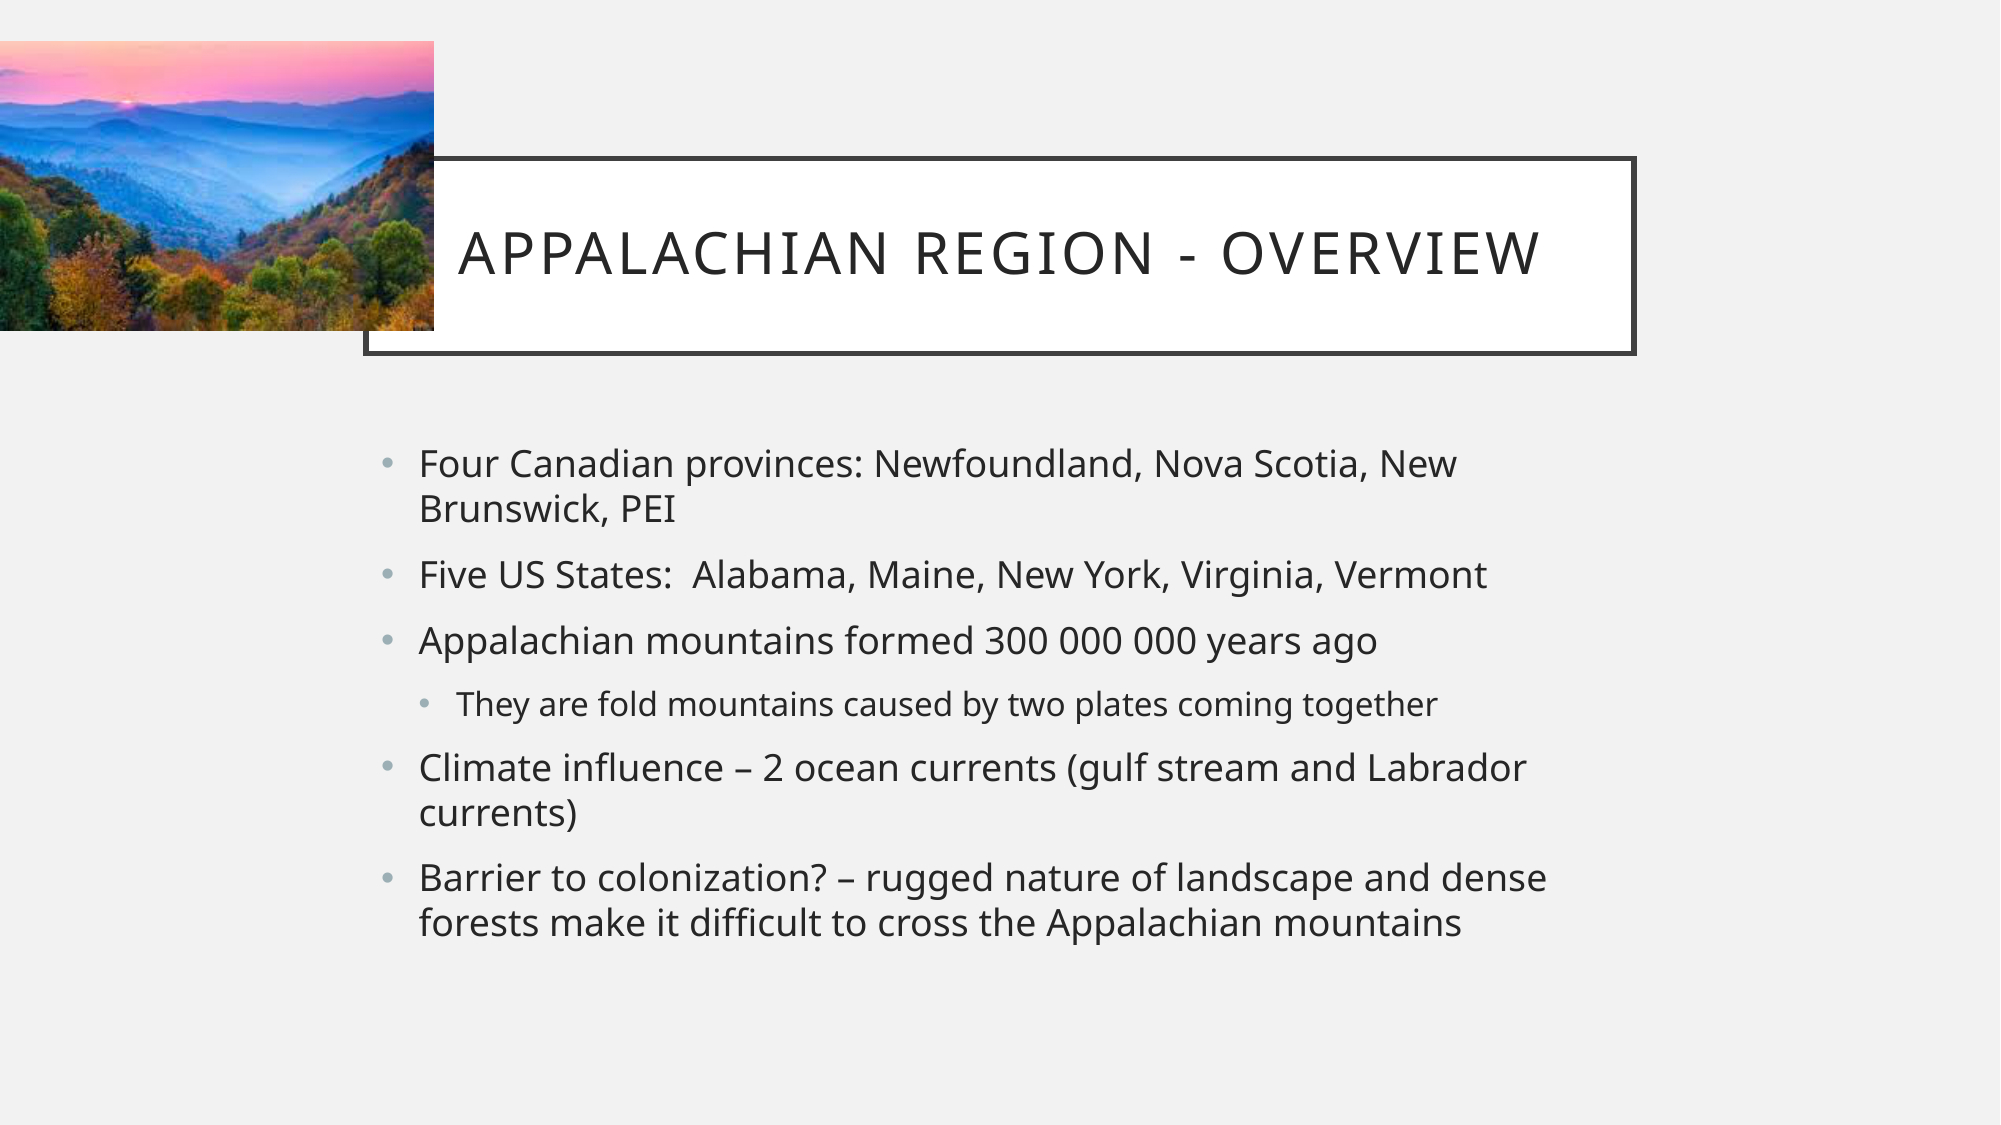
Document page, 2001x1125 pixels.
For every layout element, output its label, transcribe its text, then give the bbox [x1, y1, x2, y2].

list Four Canadian provinces: Newfoundland, Nova Scotia, New Brunswick, PEI Five US States: Alabama, Maine, New York, Virginia, Vermont Appalachian mountains formed 300 000 000 years ago They are fold mountains caused by two plates coming together Climate influence – 2 ocean currents (gulf stream and Labrador currents) Barrier to colonization? – rugged nature of landscape and dense forests make it difficult to cross the Appalachian mountains [366, 432, 1634, 942]
title Appalachian region - overview [363, 156, 1637, 356]
picture [0, 41, 434, 331]
